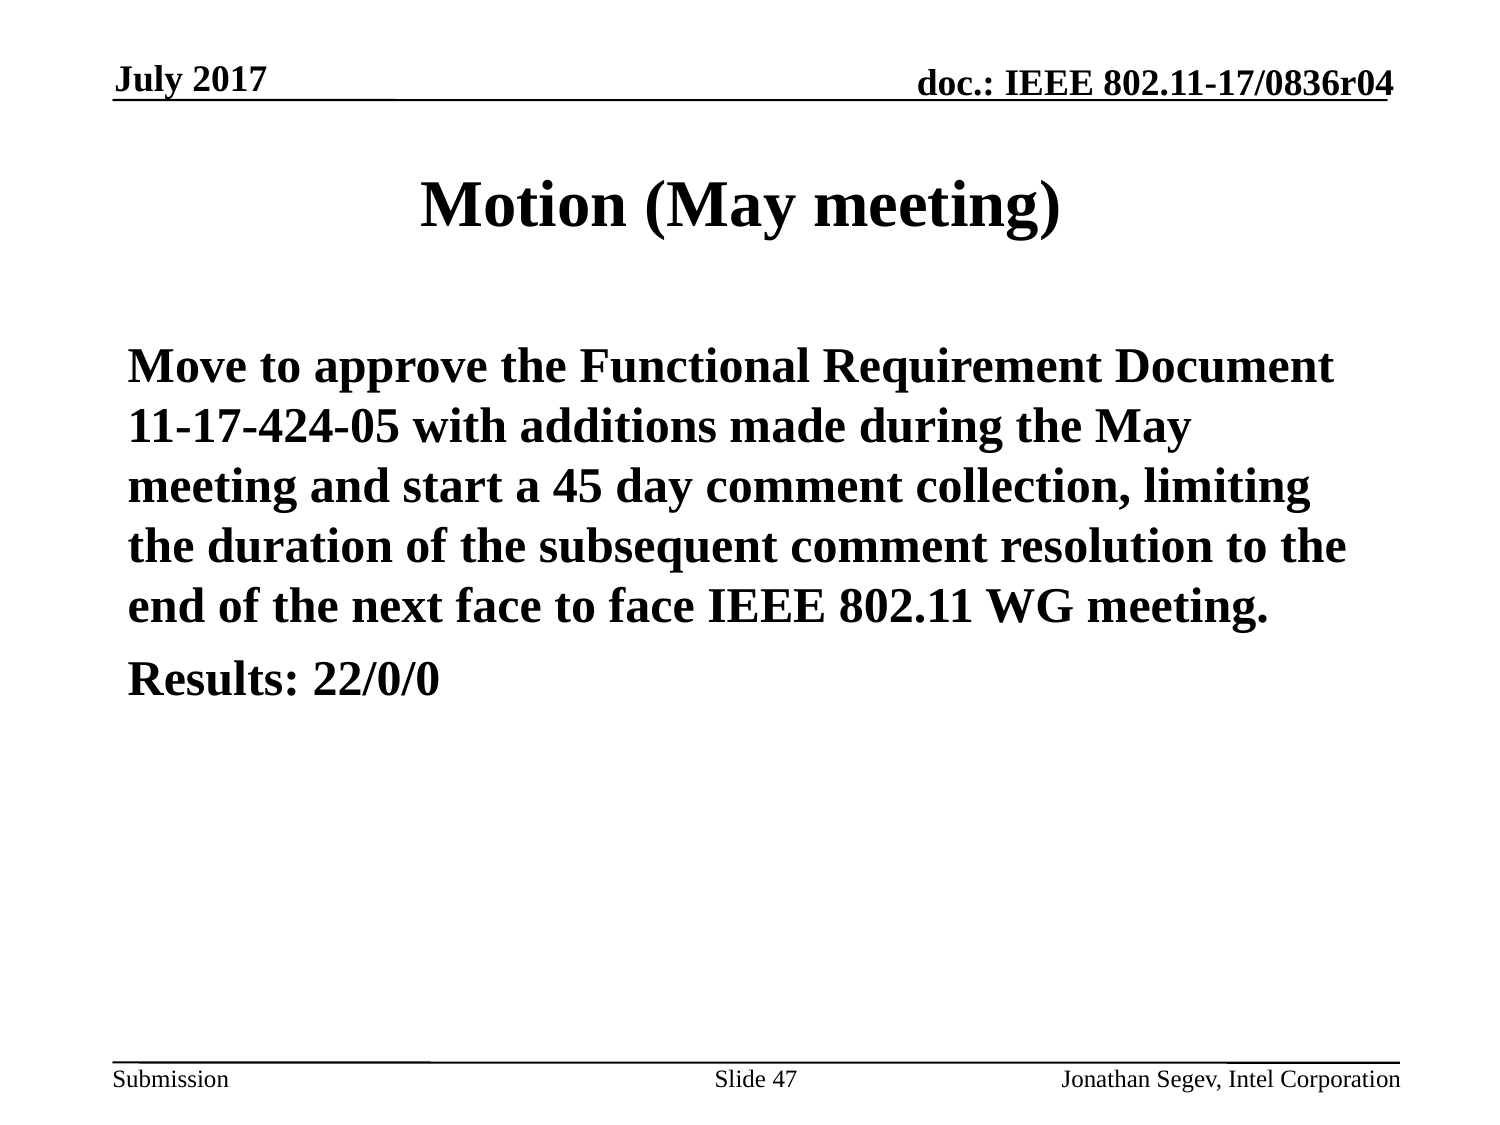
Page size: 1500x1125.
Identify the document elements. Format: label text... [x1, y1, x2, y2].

title Motion (May meeting) [112, 112, 1388, 288]
slide_number Slide 47 [712, 1061, 800, 1123]
footer Jonathan Segev, Intel Corporation [878, 1061, 1402, 1093]
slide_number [114, 54, 423, 100]
list Move to approve the Functional Requirement Document 11-17-424-05 with additions made during the May meeting and start a 45 day comment collection, limiting the duration of the subsequent comment resolution to the end of the next face to face IEEE 802.11 WG meeting. Results: 22/0/0 [112, 324, 1388, 1000]
